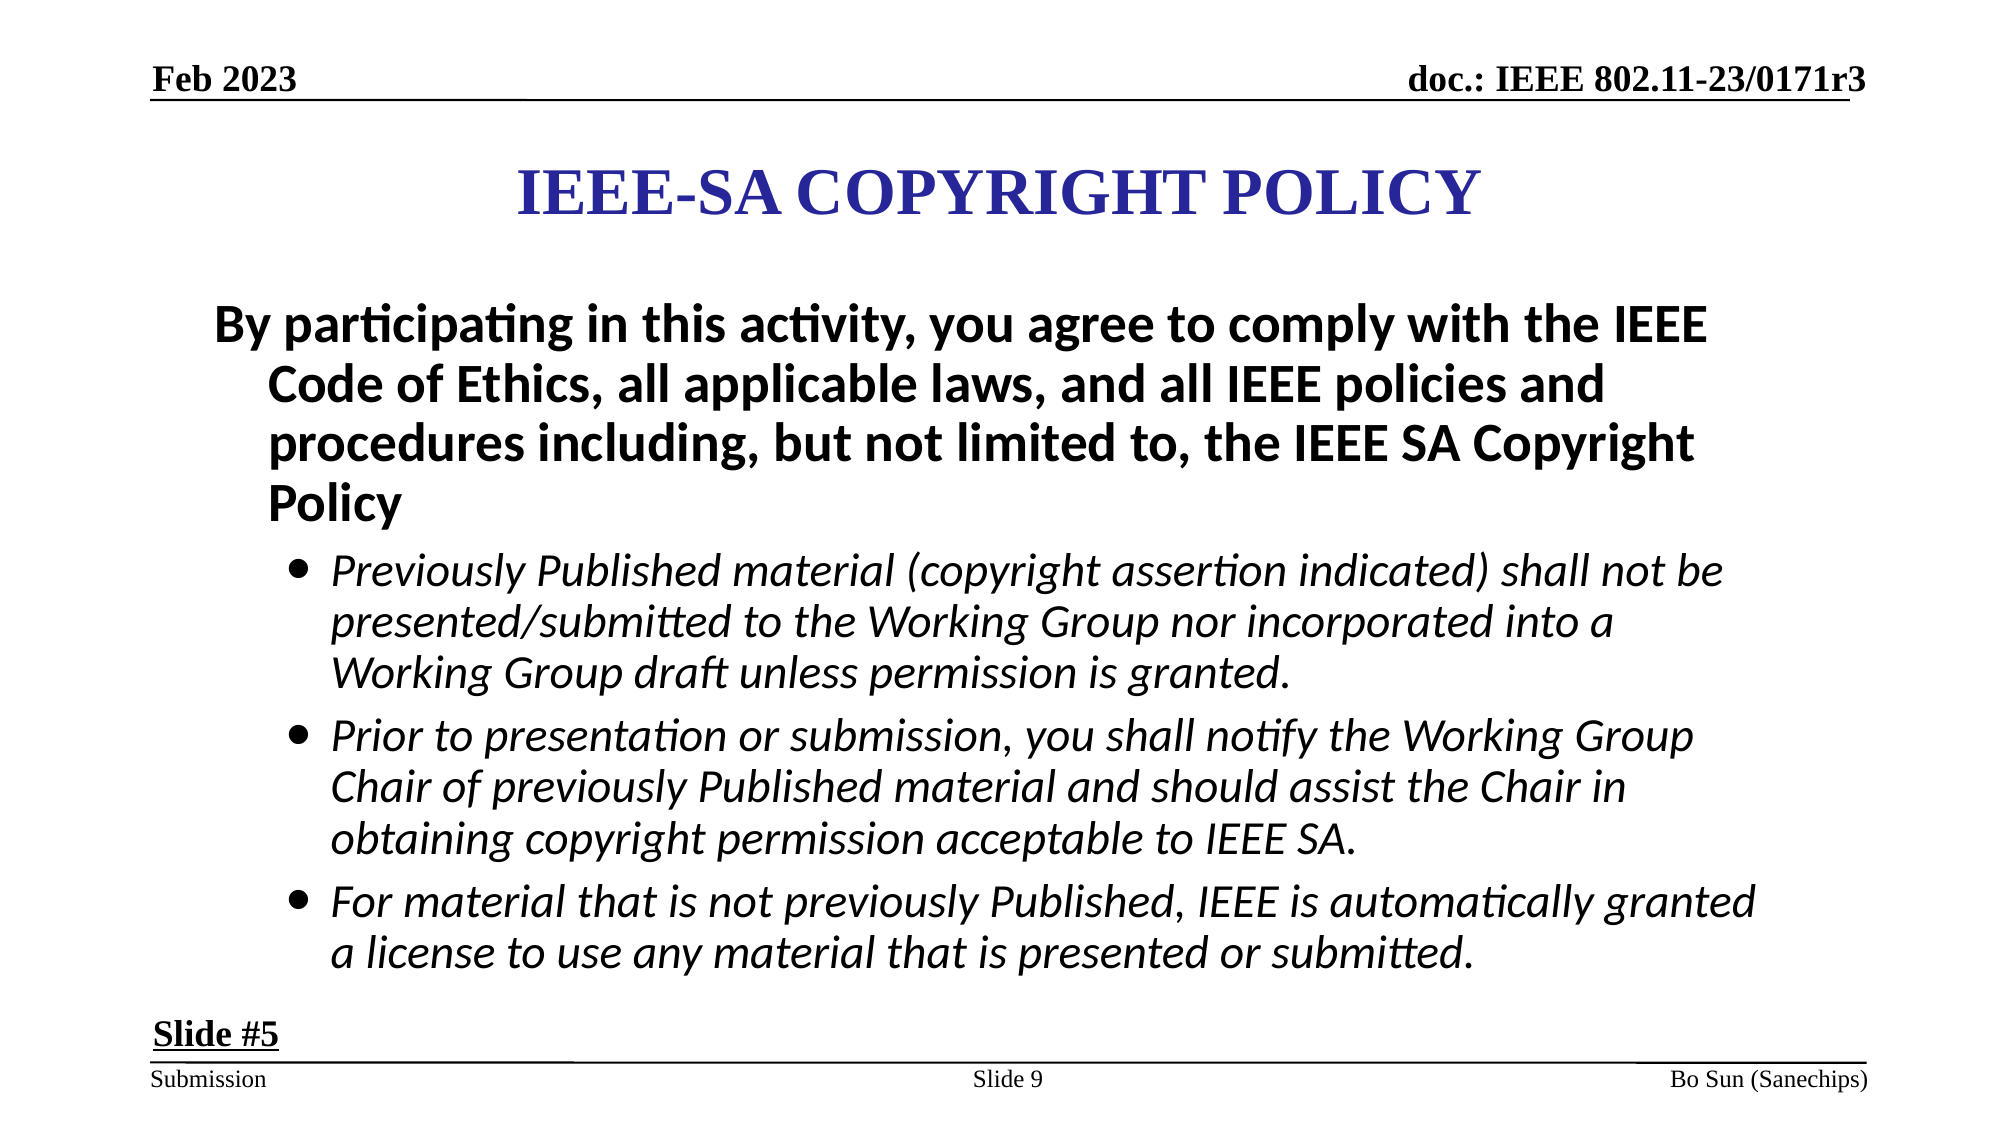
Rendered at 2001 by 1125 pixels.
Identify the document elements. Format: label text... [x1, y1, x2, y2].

text_box Slide #5 [138, 1002, 295, 1062]
footer Bo Sun (Sanechips) [1171, 1061, 1869, 1093]
text_box IEEE-SA COPYRIGHT POLICY [362, 100, 1638, 276]
slide_number Slide 9 [949, 1061, 1067, 1123]
text_box By participating in this activity, you agree to comply with the IEEE Code of Ethics, all applicable laws, and all IEEE policies and procedures including, but not limited to, the IEEE SA Copyright Policy Previously Published material (copyright assertion indicated) shall not be presented/submitted to the Working Group nor incorporated into a Working Group draft unless permission is granted. Prior to presentation or submission, you shall notify the Working Group Chair of previously Published material and should assist the Chair in obtaining copyright permission acceptable to IEEE SA. For material that is not previously Published, IEEE is automatically granted a license to use any material that is presented or submitted. [200, 287, 1800, 988]
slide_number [152, 54, 563, 100]
